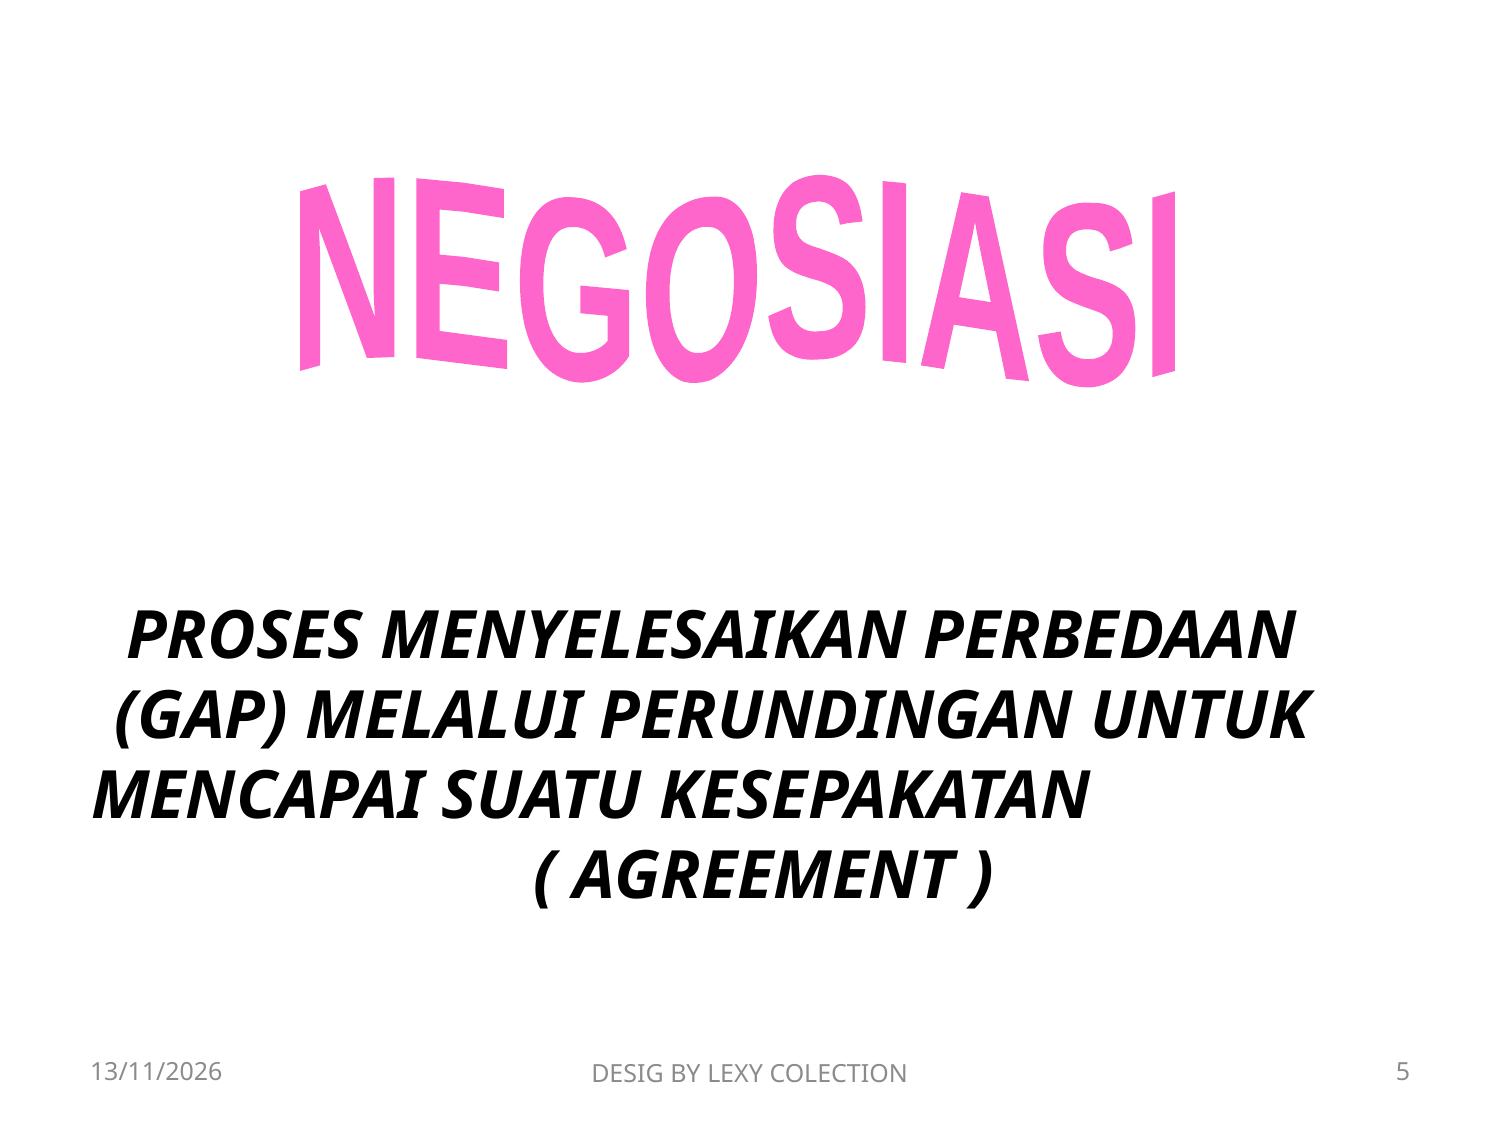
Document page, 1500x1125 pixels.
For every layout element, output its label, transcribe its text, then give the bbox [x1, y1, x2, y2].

slide_number 5 [1074, 1042, 1425, 1103]
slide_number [75, 1042, 425, 1103]
text_box PROSES MENYELESAIKAN PERBEDAAN (GAP) MELALUI PERUNDINGAN UNTUK MENCAPAI SUATU KESEPAKATAN ( AGREEMENT ) [74, 584, 1350, 920]
footer DESIG BY LEXY COLECTION [512, 1042, 988, 1103]
